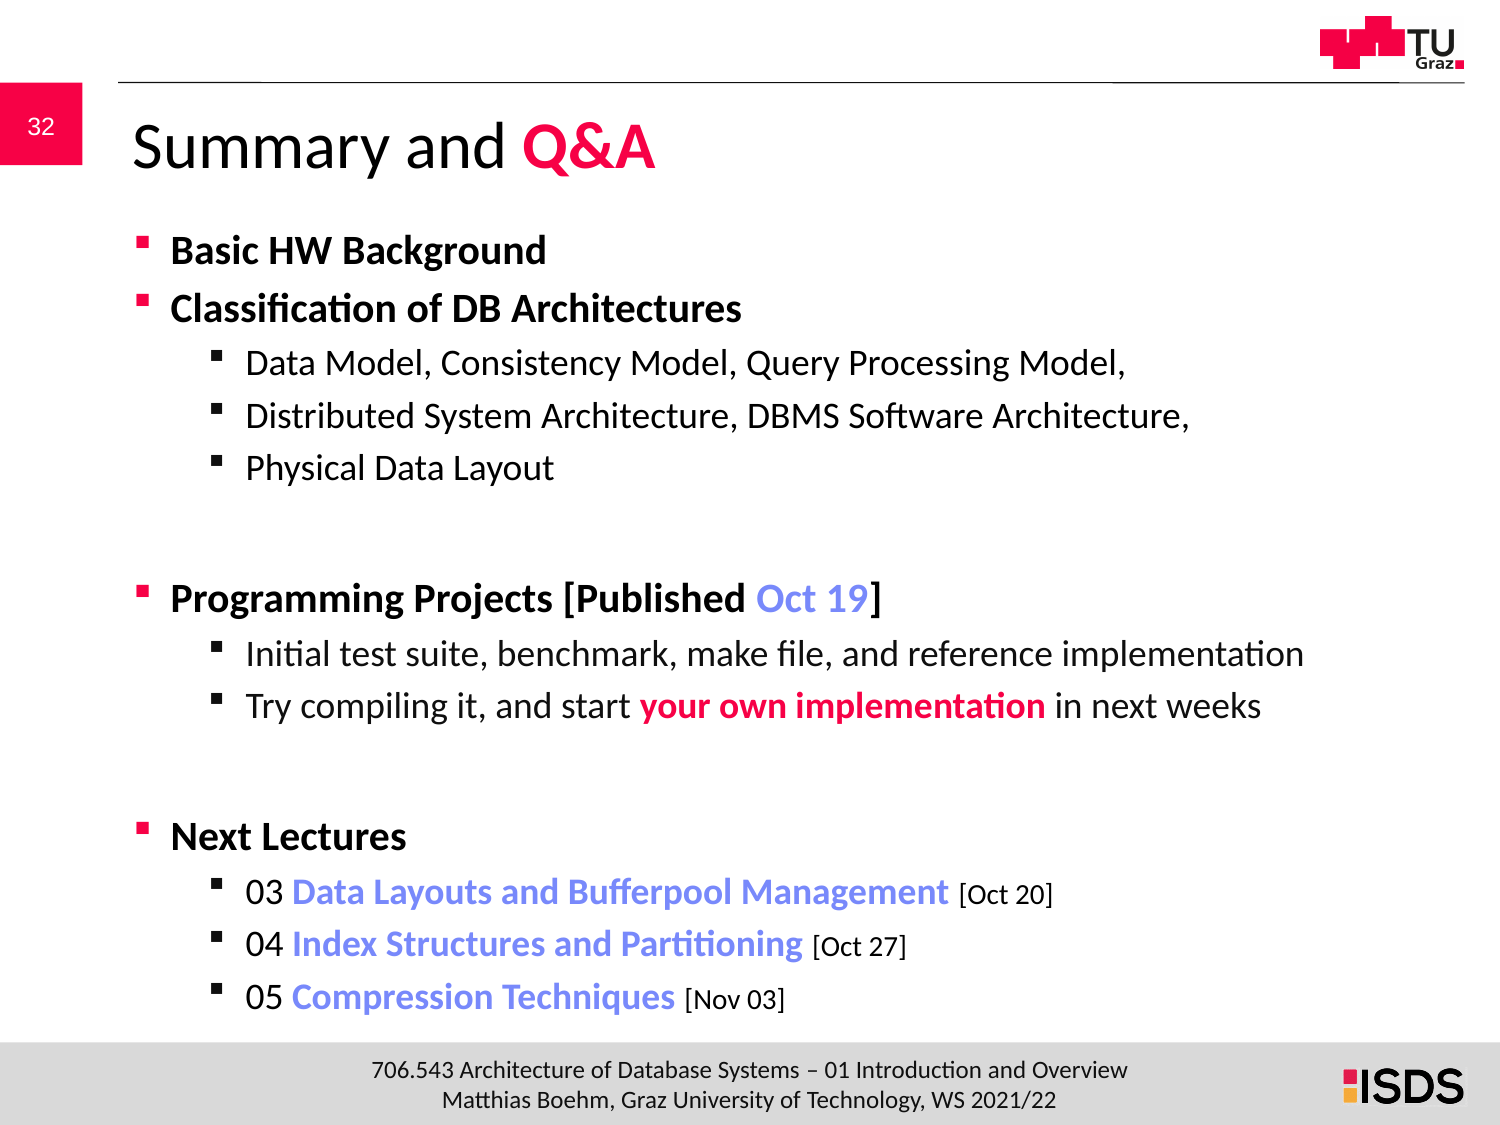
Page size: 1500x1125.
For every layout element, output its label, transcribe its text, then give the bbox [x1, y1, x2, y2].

picture [1339, 1065, 1468, 1107]
picture [1320, 16, 1464, 69]
list Basic HW Background Classification of DB Architectures Data Model, Consistency Model, Query Processing Model, Distributed System Architecture, DBMS Software Architecture, Physical Data Layout Programming Projects [Published Oct 19] Initial test suite, benchmark, make file, and reference implementation Try compiling it, and start your own implementation in next weeks Next Lectures 03 Data Layouts and Bufferpool Management [Oct 20] 04 Index Structures and Partitioning [Oct 27] 05 Compression Techniques [Nov 03] [118, 215, 1463, 1026]
title Summary and Q&A [118, 94, 1463, 215]
